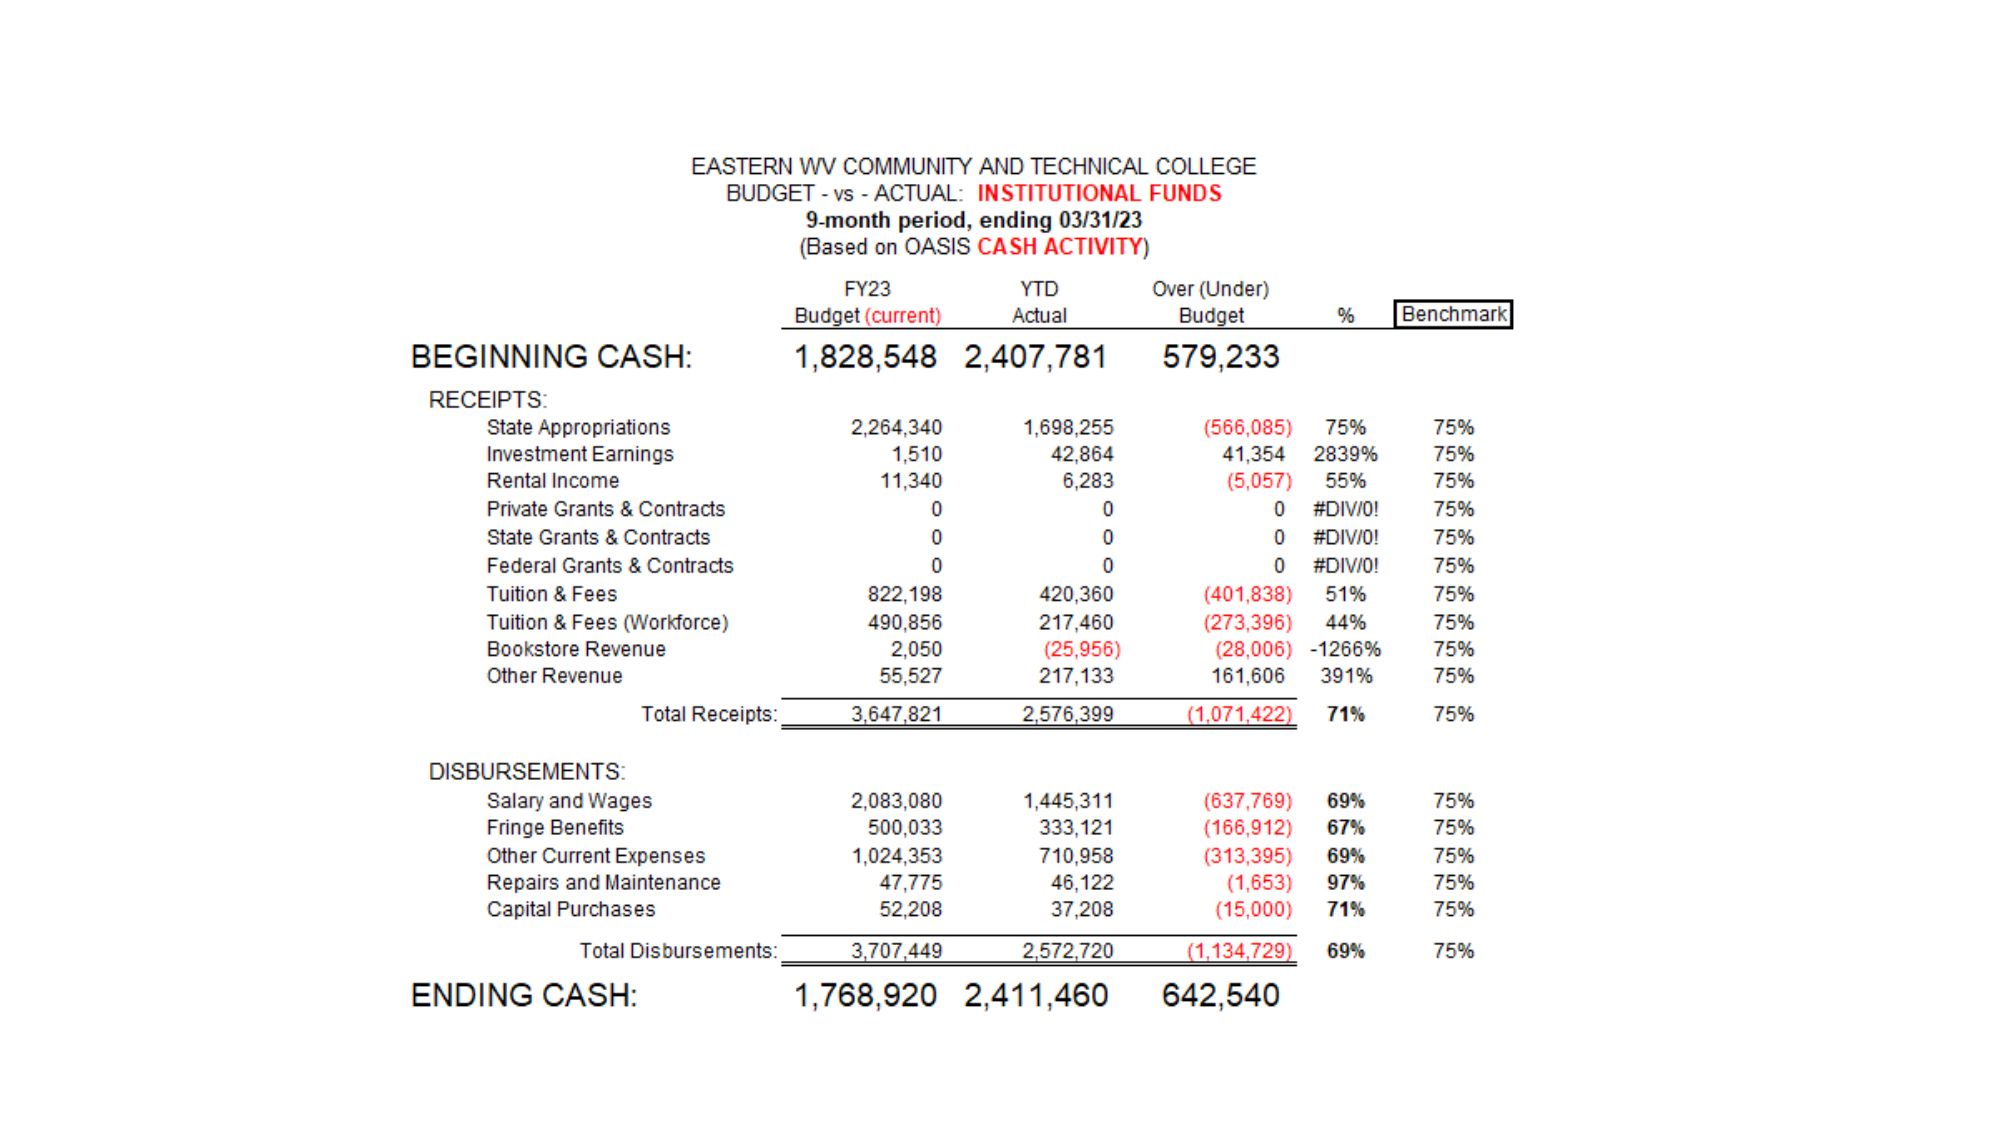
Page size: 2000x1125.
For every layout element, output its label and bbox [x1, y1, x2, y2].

picture [399, 153, 1533, 1026]
